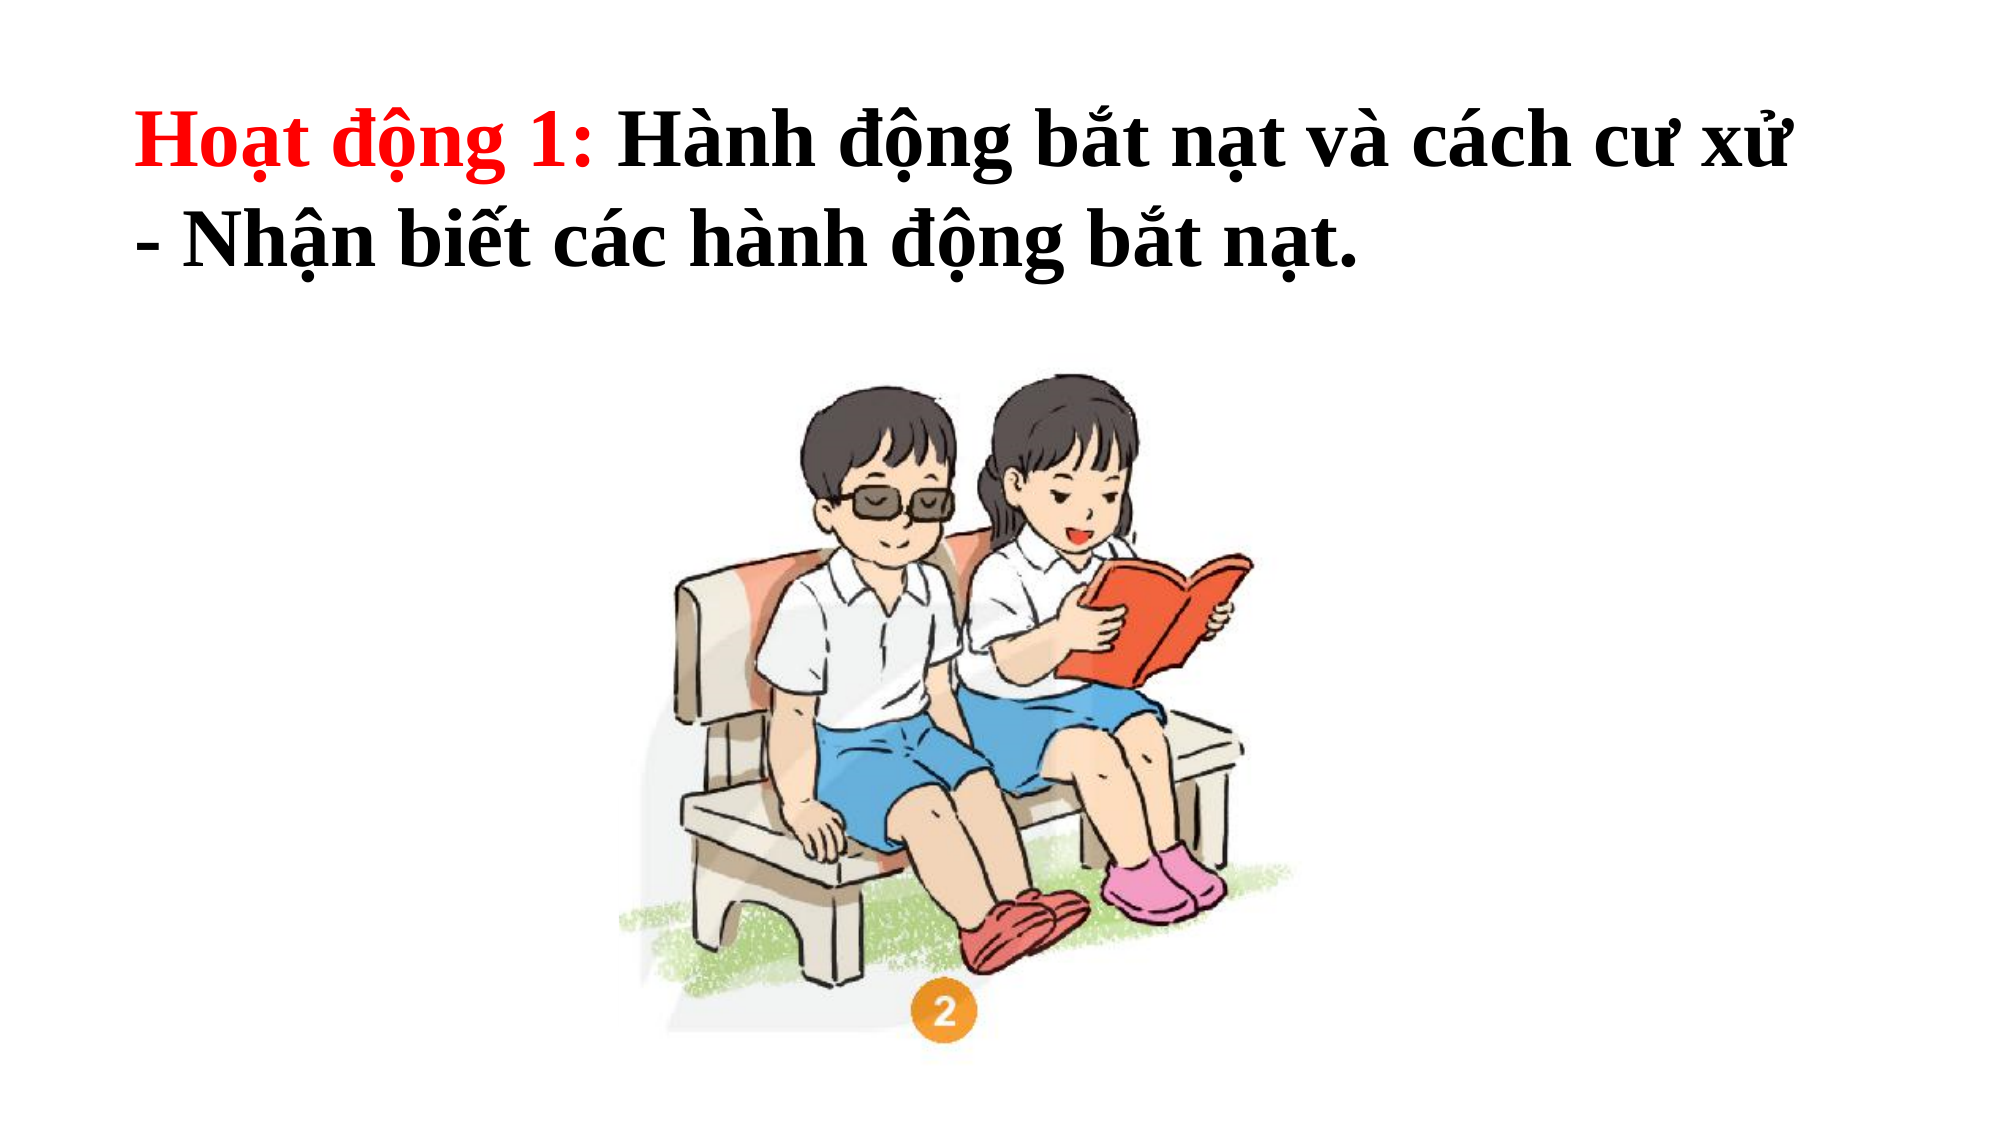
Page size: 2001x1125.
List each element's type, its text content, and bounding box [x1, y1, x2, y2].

picture [618, 341, 1341, 1111]
text_box Hoạt động 1: Hành động bắt nạt và cách cư xử - Nhận biết các hành động bắt nạt. [119, 76, 1810, 291]
